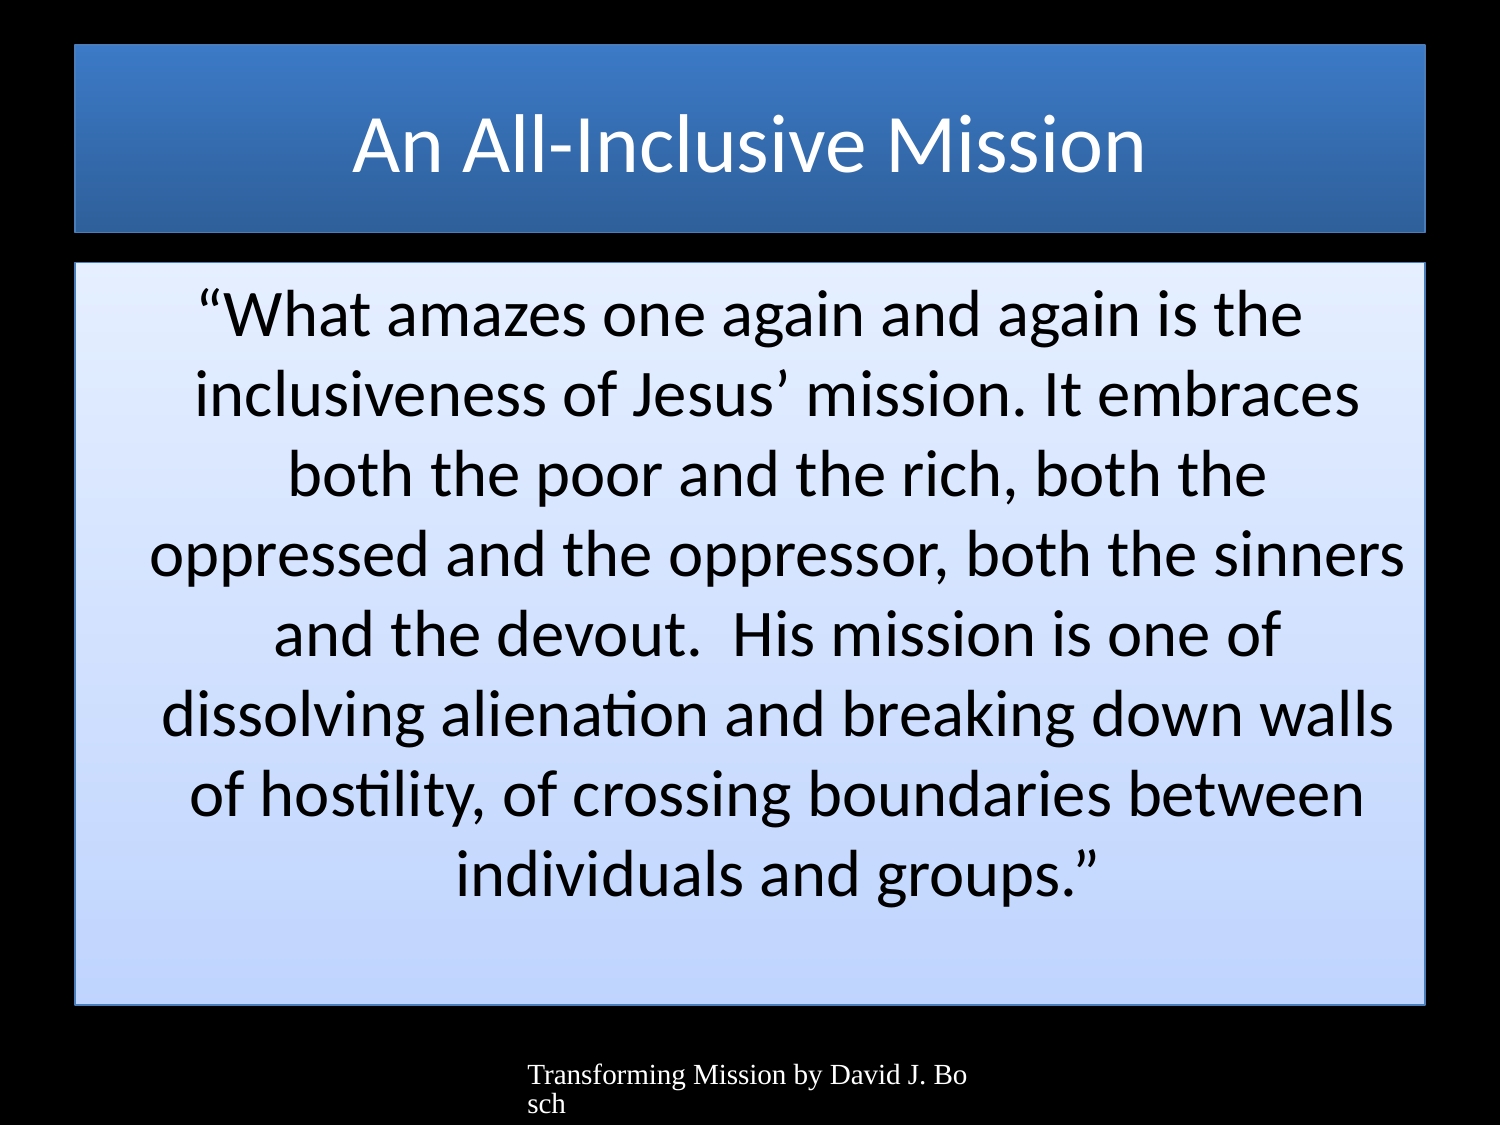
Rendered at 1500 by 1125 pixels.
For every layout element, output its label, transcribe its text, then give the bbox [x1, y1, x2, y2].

title An All-Inclusive Mission [74, 44, 1426, 233]
footer Transforming Mission by David J. Bosch [512, 1042, 988, 1103]
list “What amazes one again and again is the inclusiveness of Jesus’ mission. It embraces both the poor and the rich, both the oppressed and the oppressor, both the sinners and the devout. His mission is one of dissolving alienation and breaking down walls of hostility, of crossing boundaries between individuals and groups.” [74, 262, 1426, 1006]
